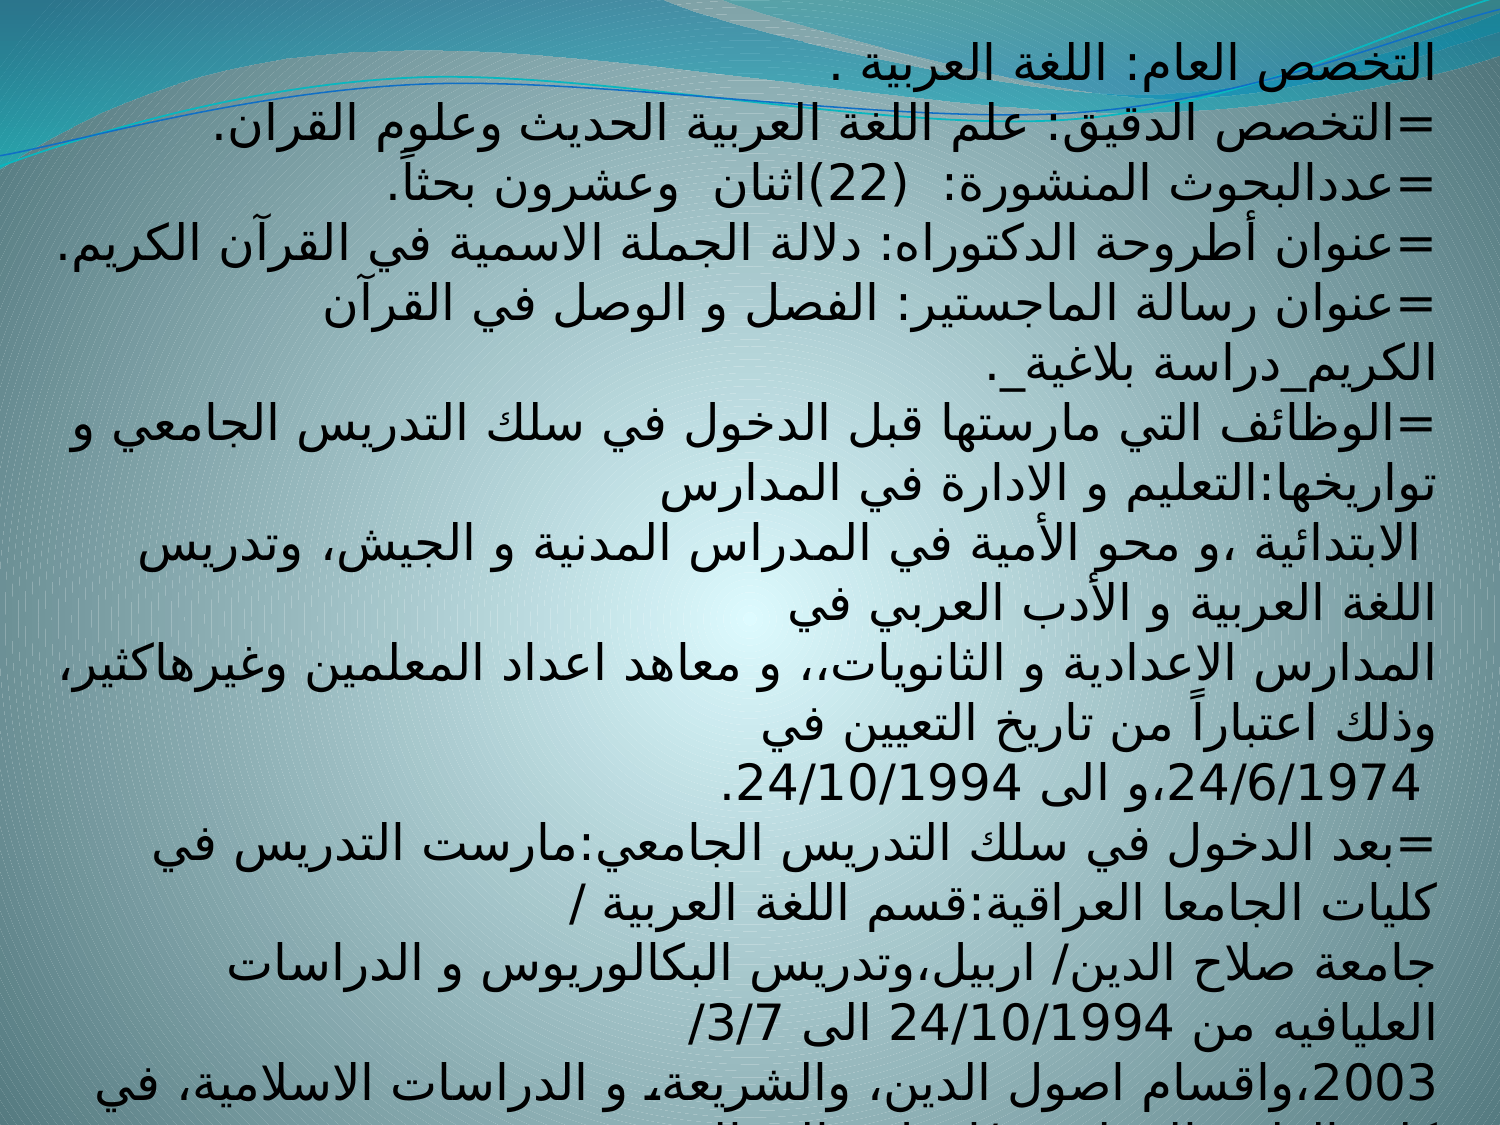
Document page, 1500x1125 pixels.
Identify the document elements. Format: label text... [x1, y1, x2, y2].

text_box التخصص العام: اللغة العربية . =التخصص الدقيق: علم اللغة العربية الحديث وعلوم القران. =عددالبحوث المنشورة: (22)اثنان وعشرون بحثاً. =عنوان أطروحة الدكتوراه: دلالة الجملة الاسمية في القرآن الكريم. =عنوان رسالة الماجستير: الفصل و الوصل في القرآن الكريم_دراسة بلاغية_. =الوظائف التي مارستها قبل الدخول في سلك التدريس الجامعي و تواريخها:التعليم و الادارة في المدارس الابتدائية ،و محو الأمية في المدراس المدنية و الجيش، وتدريس اللغة العربية و الأدب العربي في المدارس الاعدادية و الثانويات،، و معاهد اعداد المعلمين وغيرهاكثير، وذلك اعتباراً من تاريخ التعيين في 24/6/1974،و الى 24/10/1994. =بعد الدخول في سلك التدريس الجامعي:مارست التدريس في كليات الجامعا العراقية:قسم اللغة العربية / جامعة صلاح الدين/ اربيل،وتدريس البكالوريوس و الدراسات العليافيه من 24/10/1994 الى 3/7/ 2003،واقسام اصول الدين، والشريعة، و الدراسات الاسلامية، في كلية العلوم الاسلامية /اربيل ، الى الان. [35, 23, 1454, 1125]
